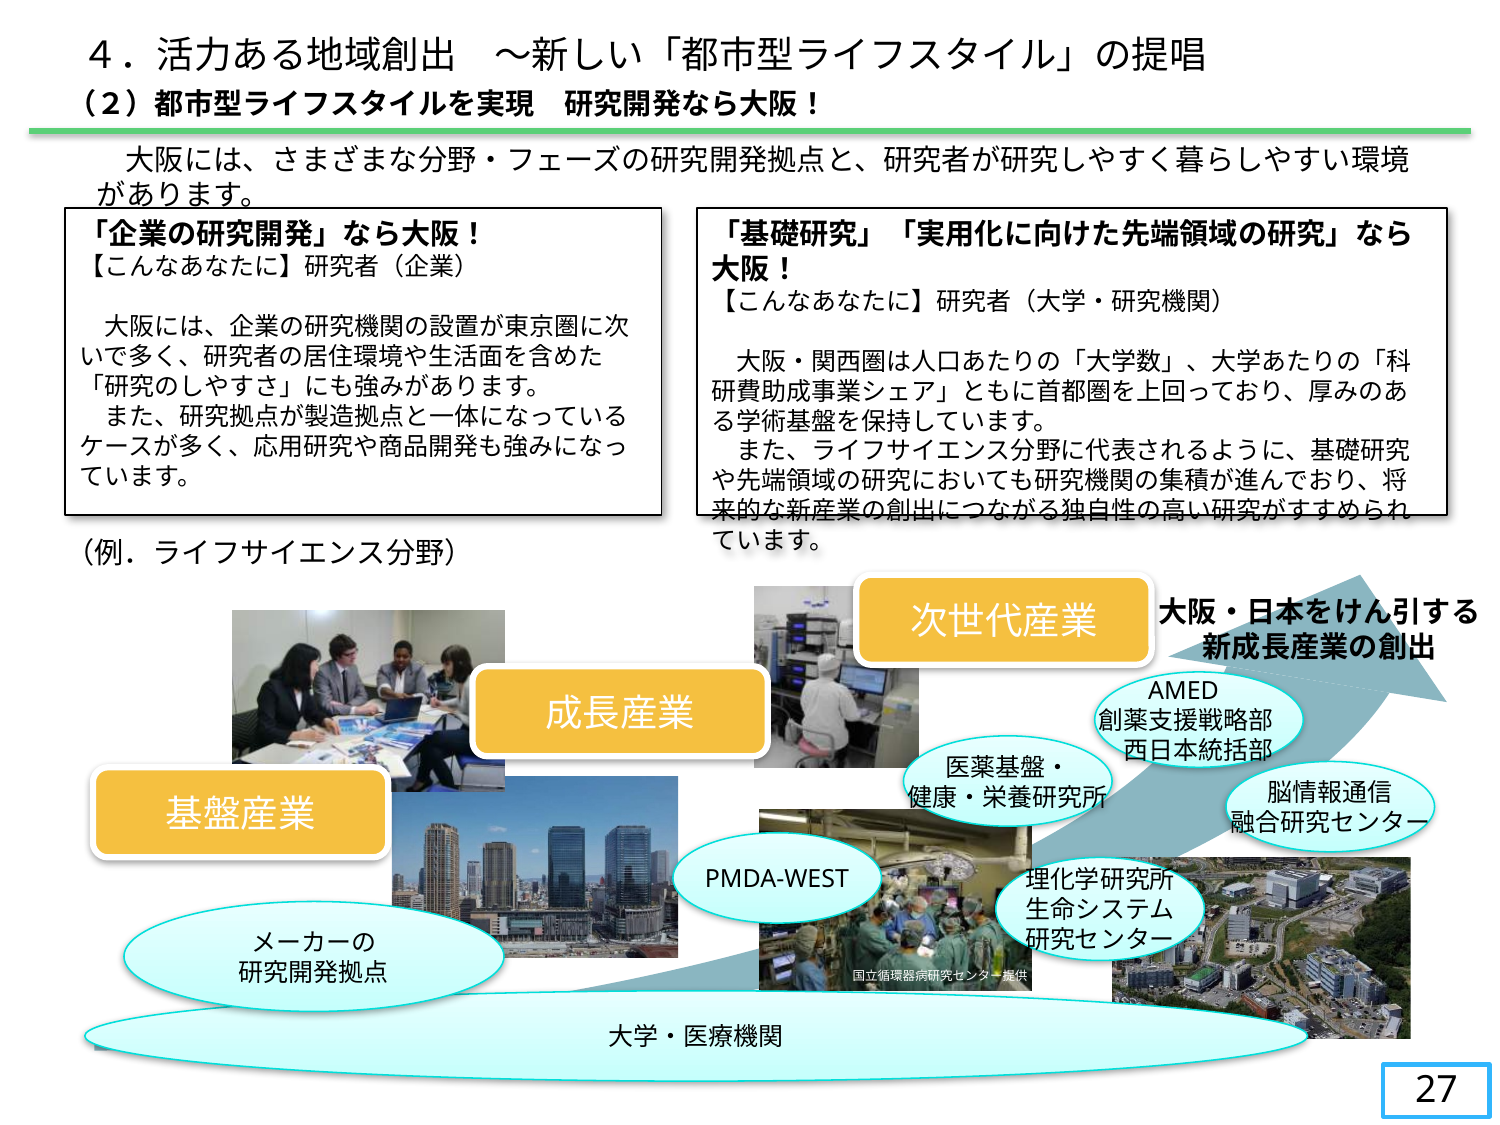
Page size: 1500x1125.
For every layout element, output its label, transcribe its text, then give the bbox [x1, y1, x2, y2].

text_box 27 [1381, 1062, 1492, 1119]
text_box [94, 574, 1448, 1051]
text_box ４．活力ある地域創出 ～新しい「都市型ライフスタイル」の提唱 [29, 24, 1365, 84]
text_box （２）都市型ライフスタイルを実現 研究開発なら大阪！ [52, 78, 1384, 129]
text_box 大阪・日本をけん引する 新成長産業の創出 [1452, 586, 1496, 671]
text_box （例．ライフサイエンス分野） [50, 527, 489, 577]
text_box 「企業の研究開発」なら大阪！ 【こんなあなたに】研究者（企業） 大阪には、企業の研究機関の設置が東京圏に次いで多く、研究者の居住環境や生活面を含めた「研究のしやすさ」にも強みがあります。 また、研究拠点が製造拠点と一体になっているケースが多く、応用研究や商品開発も強みになっています。 [64, 207, 662, 516]
text_box 「基礎研究」「実用化に向けた先端領域の研究」なら大阪！ 【こんなあなたに】研究者（大学・研究機関） 大阪・関西圏は人口あたりの「大学数」、大学あたりの「科研費助成事業シェア」ともに首都圏を上回っており、厚みのある学術基盤を保持しています。 また、ライフサイエンス分野に代表されるように、基礎研究や先端領域の研究においても研究機関の集積が進んでおり、将来的な新産業の創出につながる独自性の高い研究がすすめられています。 [696, 207, 1448, 516]
picture [232, 610, 505, 792]
picture [759, 809, 1032, 991]
text_box 大阪には、さまざまな分野・フェーズの研究開発拠点と、研究者が研究しやすく暮らしやすい環境があります。 [52, 142, 1441, 254]
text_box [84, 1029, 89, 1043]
text_box 大学・医療機関 [172, 1060, 1220, 1082]
picture [754, 585, 919, 768]
